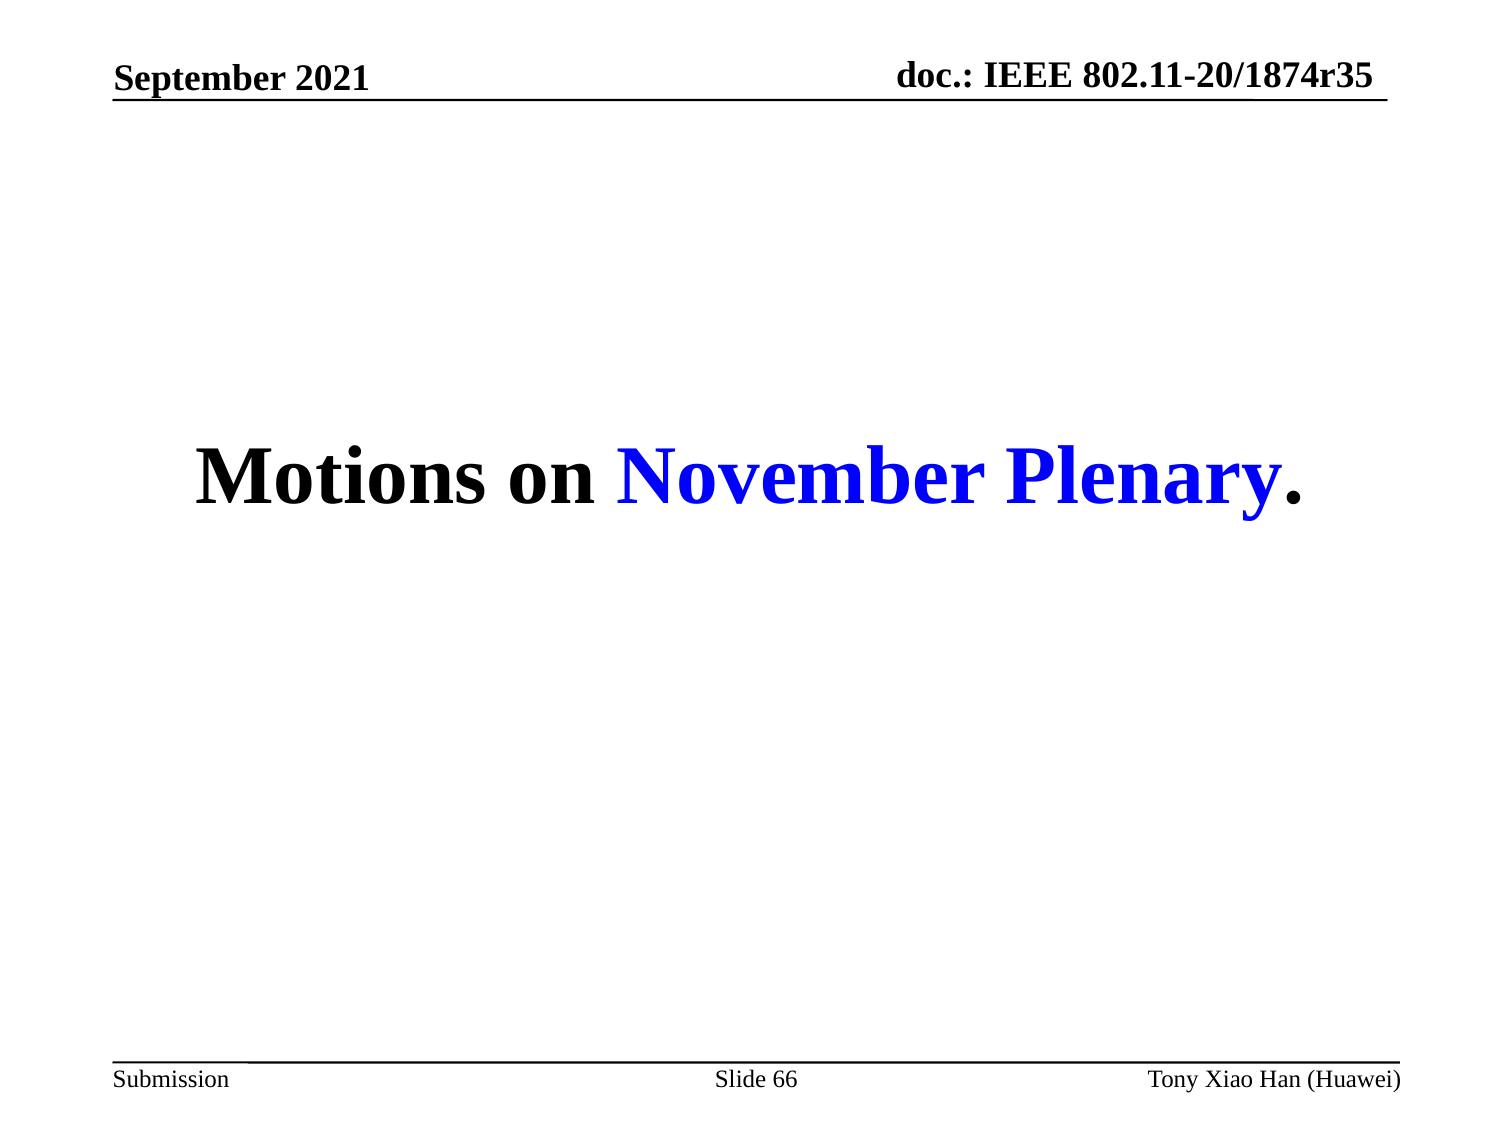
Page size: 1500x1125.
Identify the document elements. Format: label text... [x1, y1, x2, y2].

text_box Motions on November Plenary. [112, 412, 1388, 950]
slide_number Slide 66 [712, 1061, 800, 1093]
footer Tony Xiao Han (Huawei) [999, 1061, 1402, 1093]
